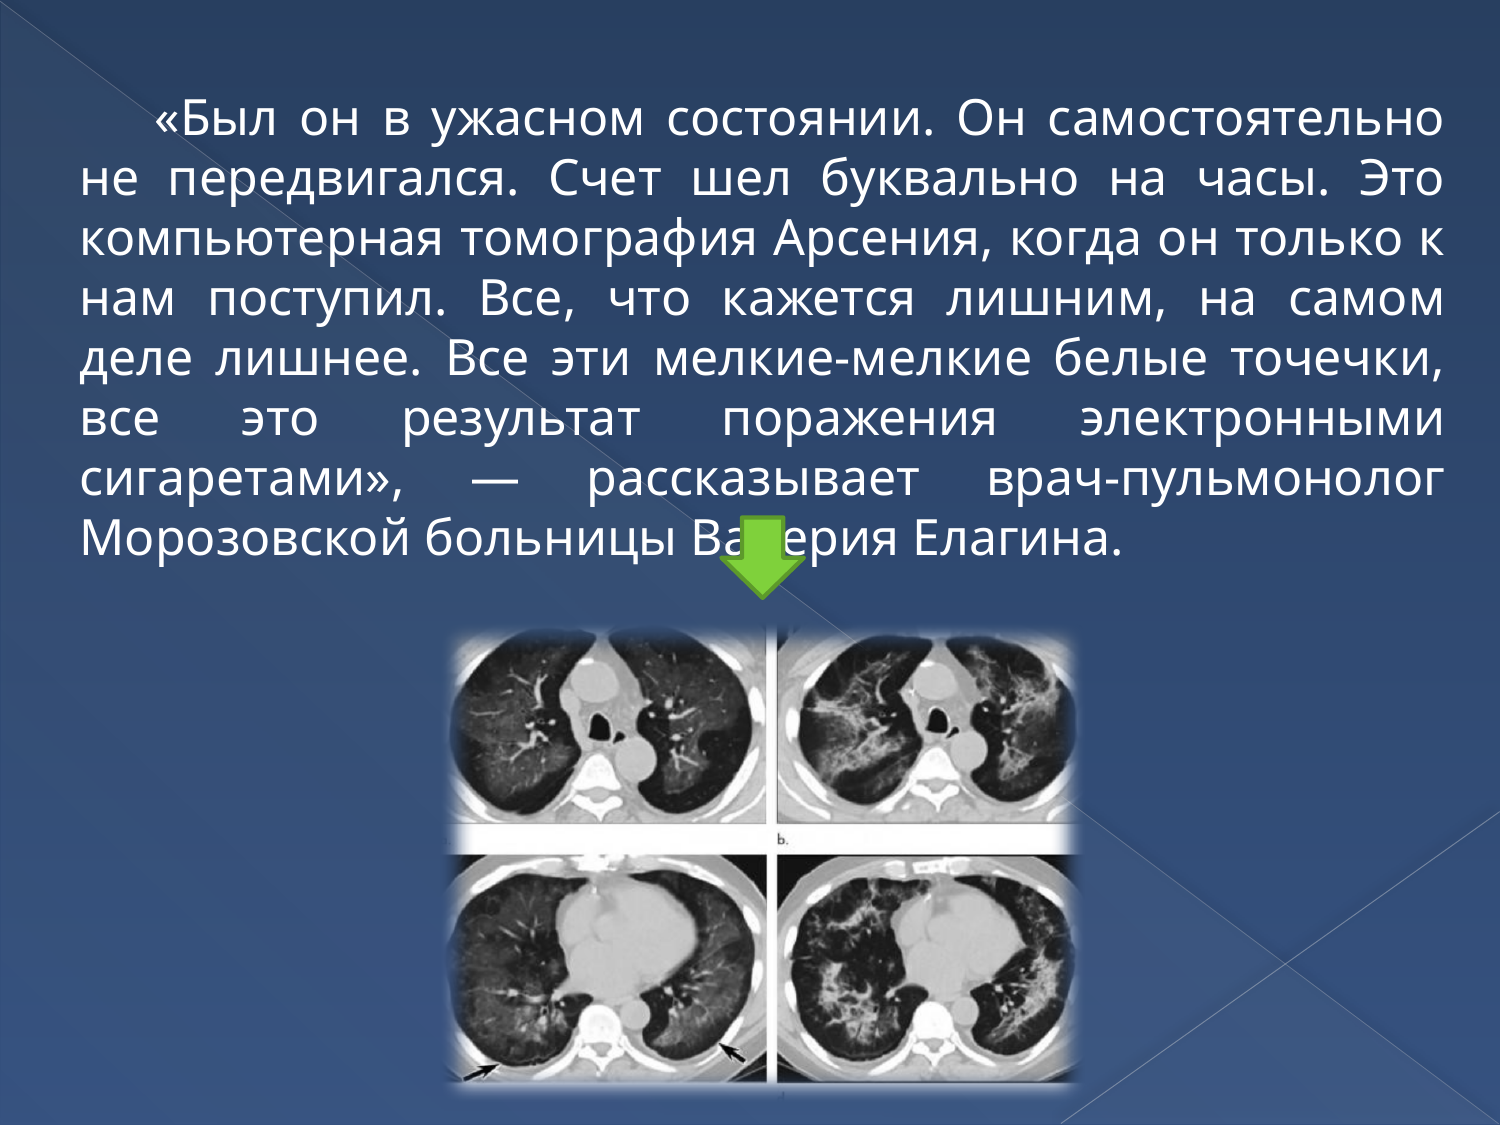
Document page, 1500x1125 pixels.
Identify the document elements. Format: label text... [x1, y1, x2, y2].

text_box «Был он в ужасном состоянии. Он самостоятельно не передвигался. Счет шел буквально на часы. Это компьютерная томография Арсения, когда он только к нам поступил. Все, что кажется лишним, на самом деле лишнее. Все эти мелкие-мелкие белые точечки, все это результат поражения электронными сигаретами», — рассказывает врач-пульмонолог Морозовской больницы Валерия Елагина. [64, 78, 1461, 573]
text_box [719, 515, 806, 601]
picture [439, 621, 1086, 1103]
